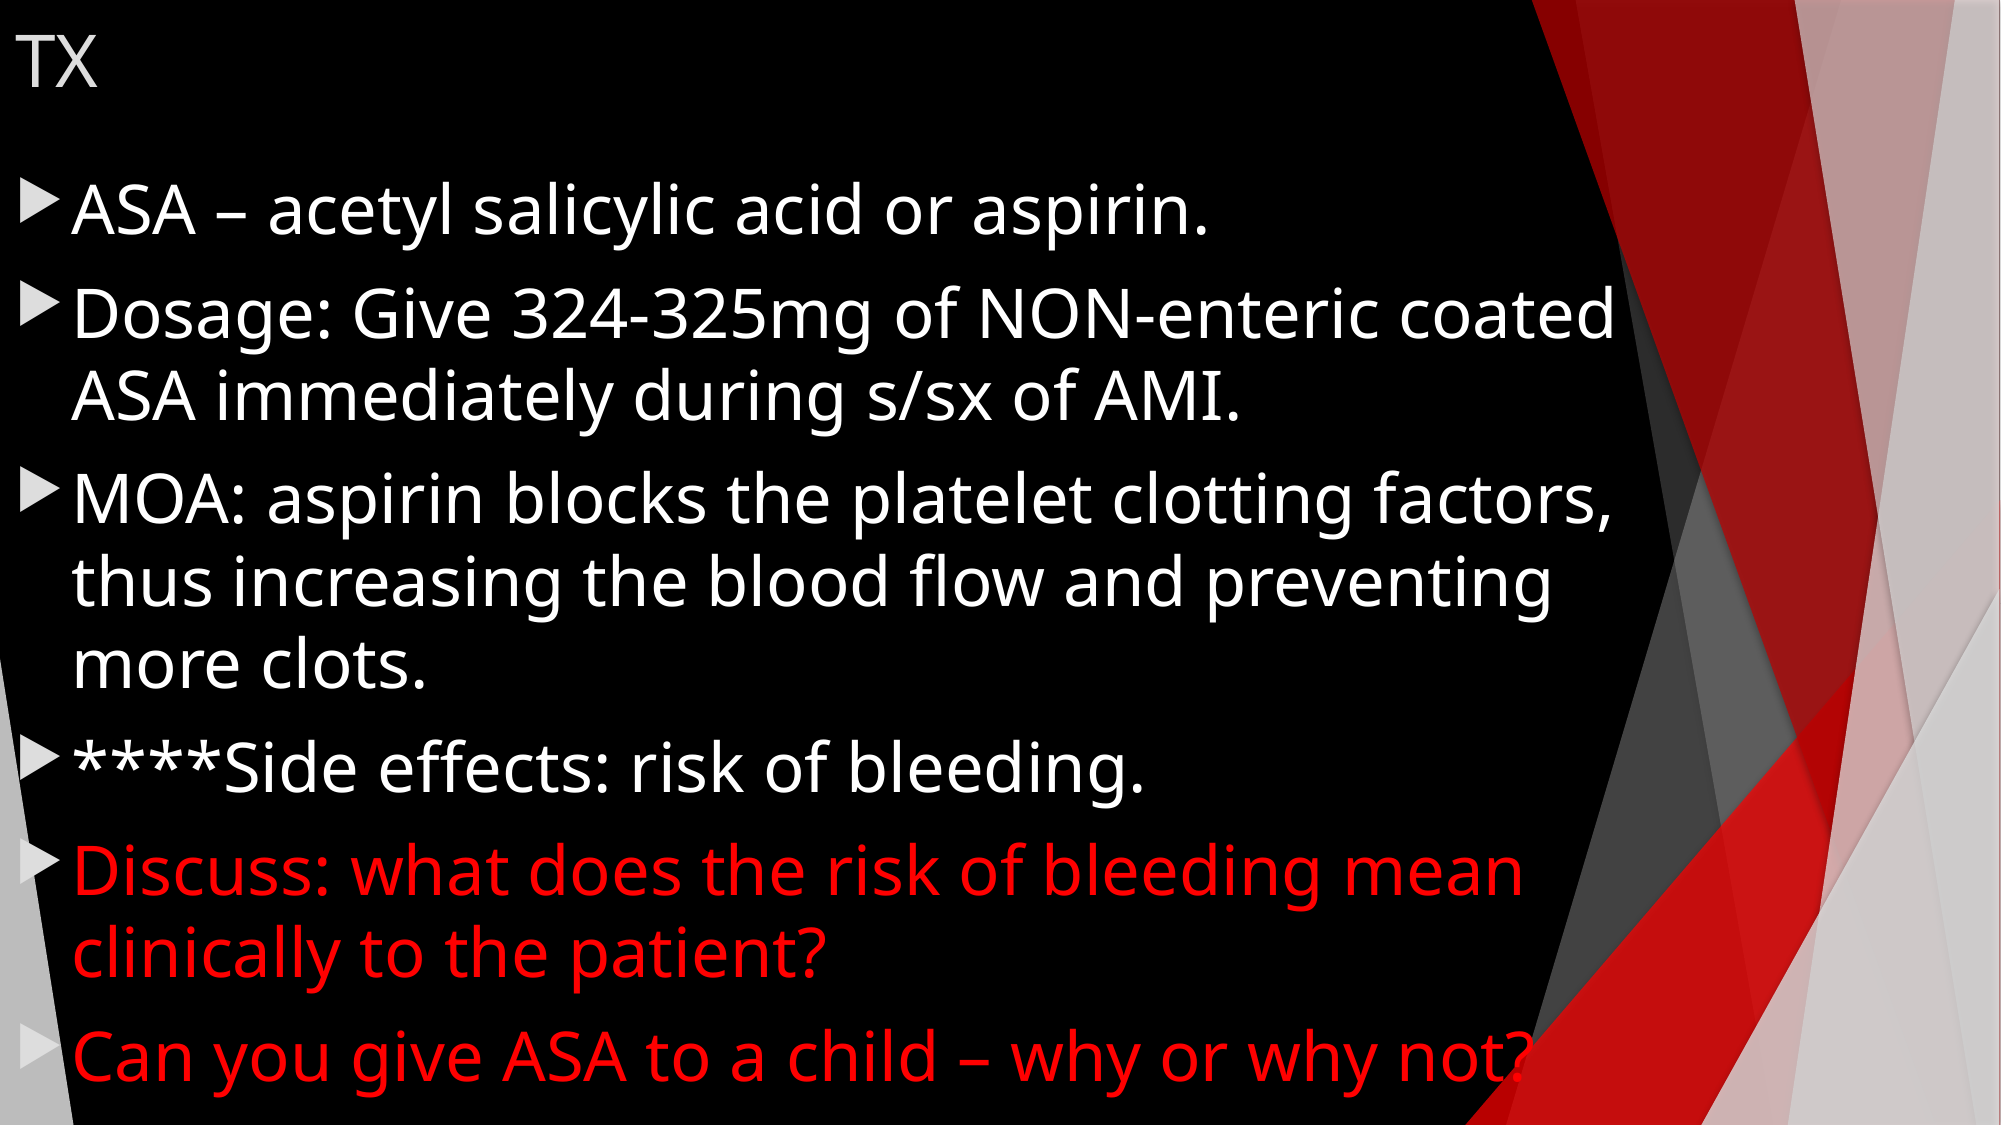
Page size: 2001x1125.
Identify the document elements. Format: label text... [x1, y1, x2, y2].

title TX [0, 7, 1755, 224]
list ASA – acetyl salicylic acid or aspirin. Dosage: Give 324-325mg of NON-enteric coated ASA immediately during s/sx of AMI. MOA: aspirin blocks the platelet clotting factors, thus increasing the blood flow and preventing more clots. ****Side effects: risk of bleeding. Discuss: what does the risk of bleeding mean clinically to the patient? Can you give ASA to a child – why or why not? [0, 158, 1683, 1118]
